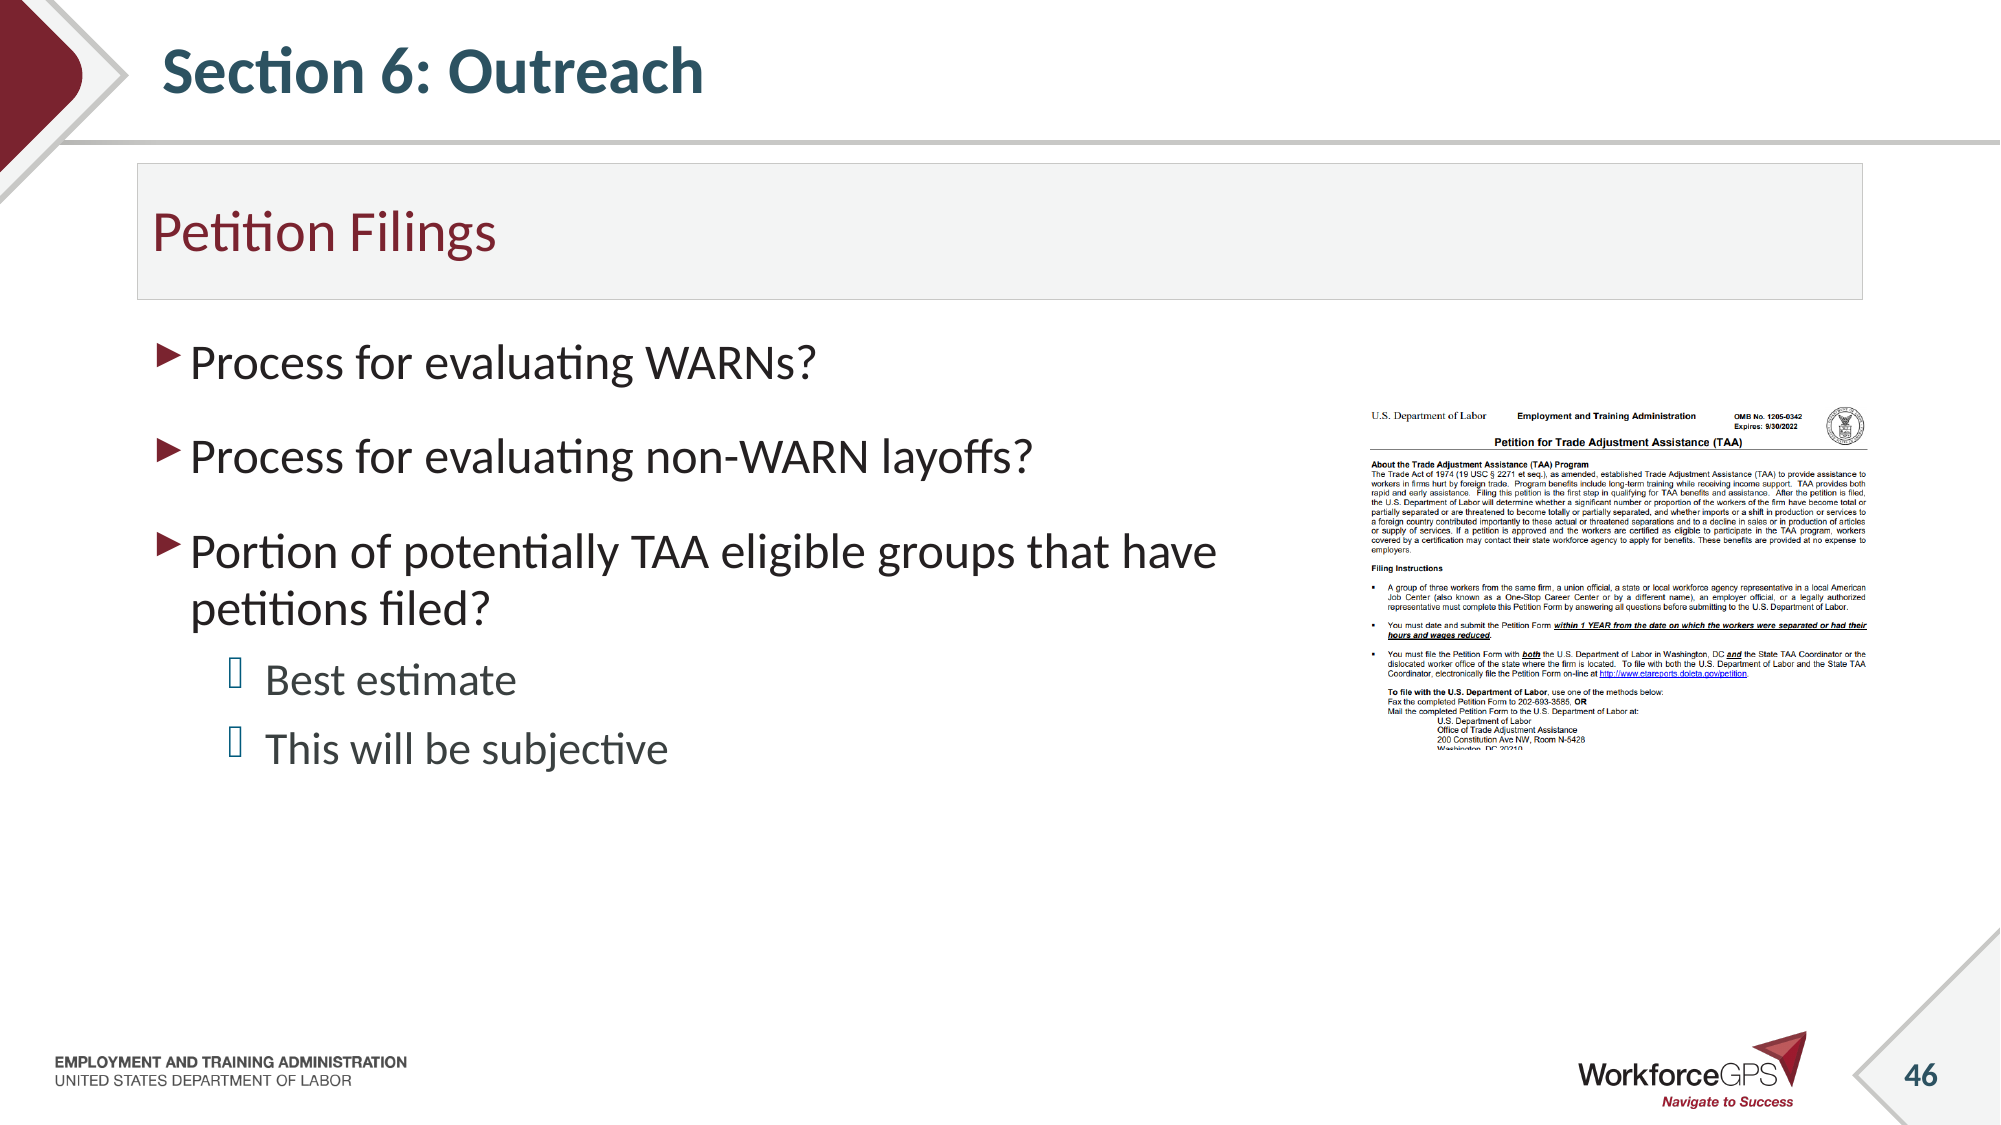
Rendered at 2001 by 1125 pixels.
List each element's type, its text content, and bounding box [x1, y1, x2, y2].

list Questions on Section 4? [47, 1049, 420, 1095]
slide_number 46 [1867, 1042, 1975, 1103]
picture [1347, 394, 1889, 751]
list Process for evaluating WARNs? Process for evaluating non-WARN layoffs? Portion of potentially TAA eligible groups that have petitions filed? Best estimate This will be subjective [137, 326, 1348, 1016]
list Petition Filings [137, 163, 1863, 300]
title Section 6: Outreach [132, 7, 1950, 137]
